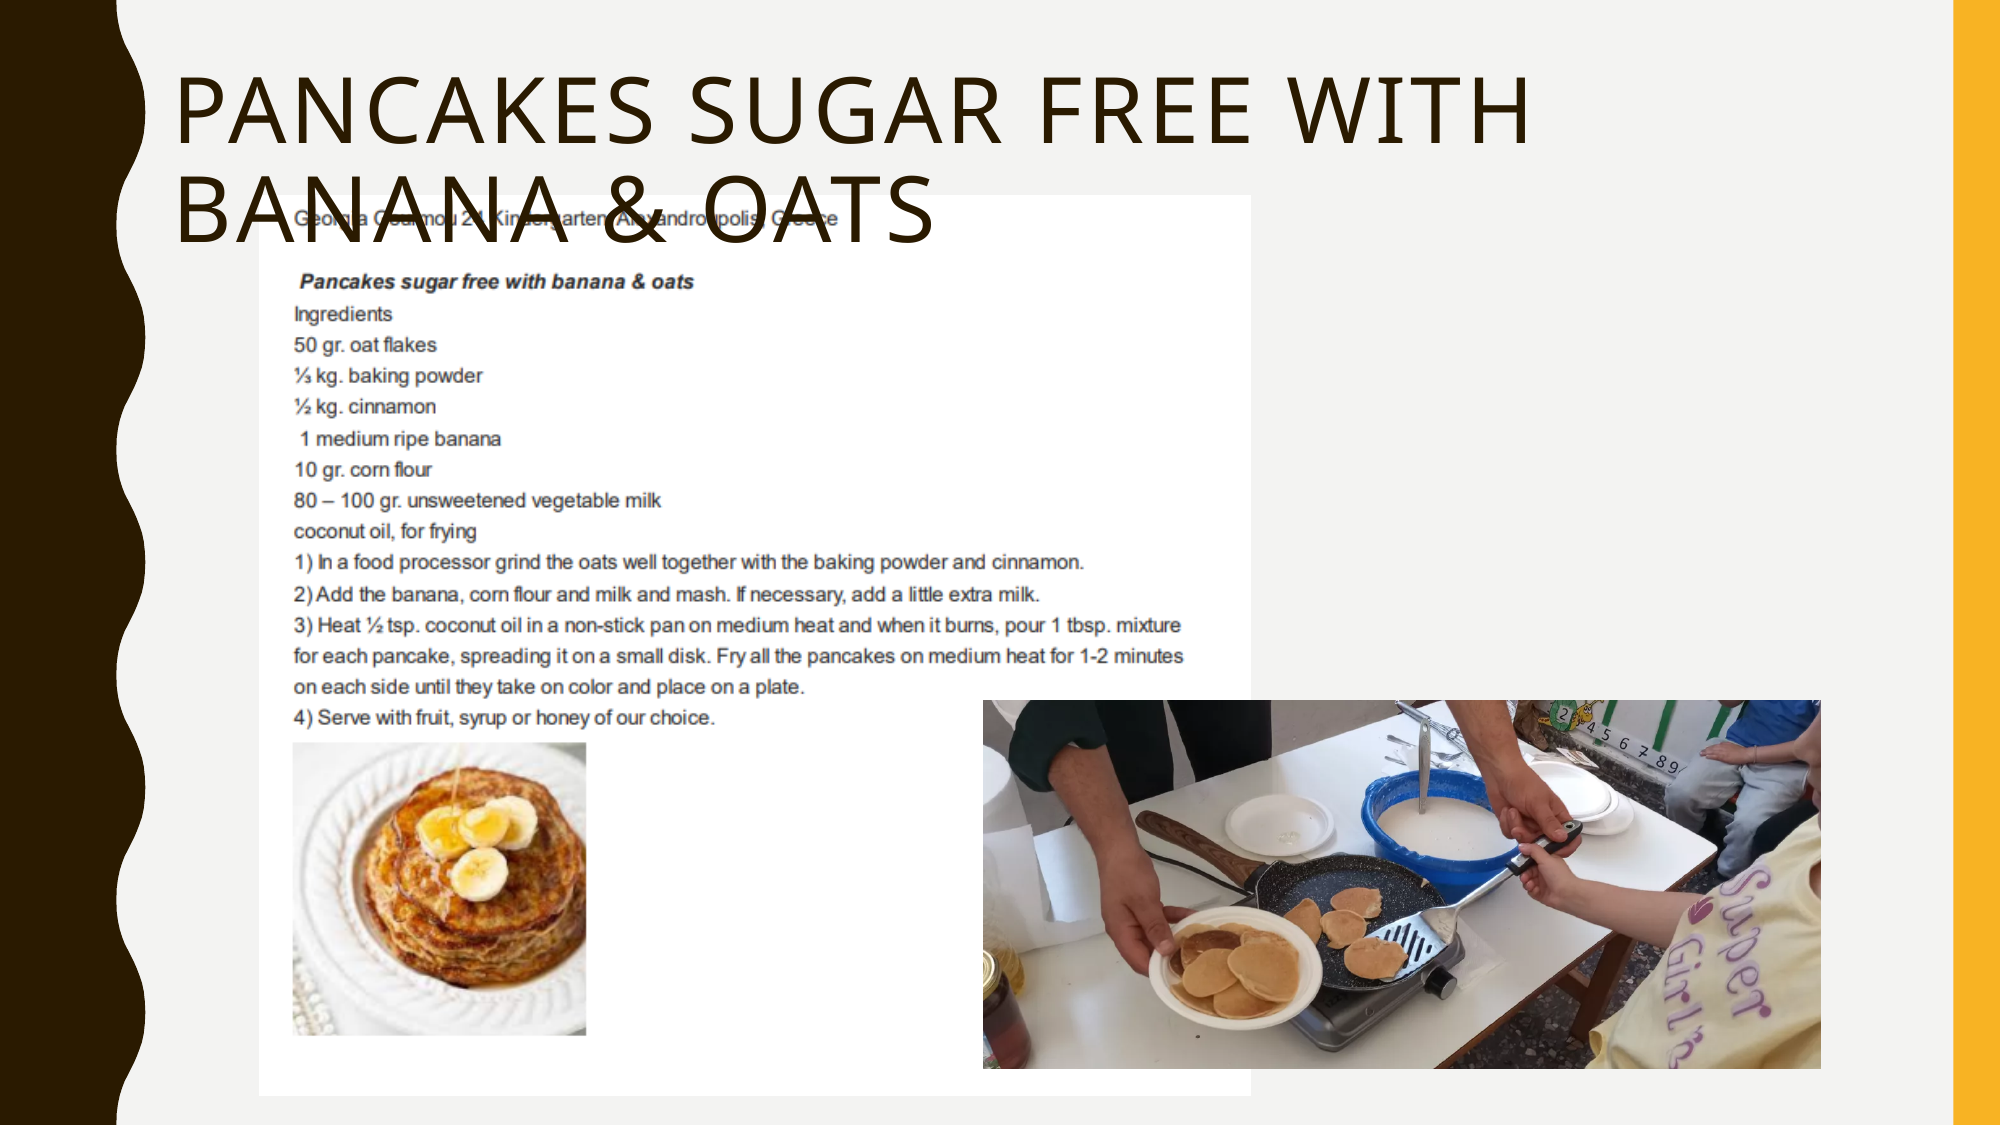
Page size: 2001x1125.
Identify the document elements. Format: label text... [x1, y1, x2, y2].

picture [983, 700, 1821, 1069]
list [259, 195, 1251, 1096]
title PANCAKES SUGAR FREE WITH BANANA & OATS [157, 56, 1962, 302]
